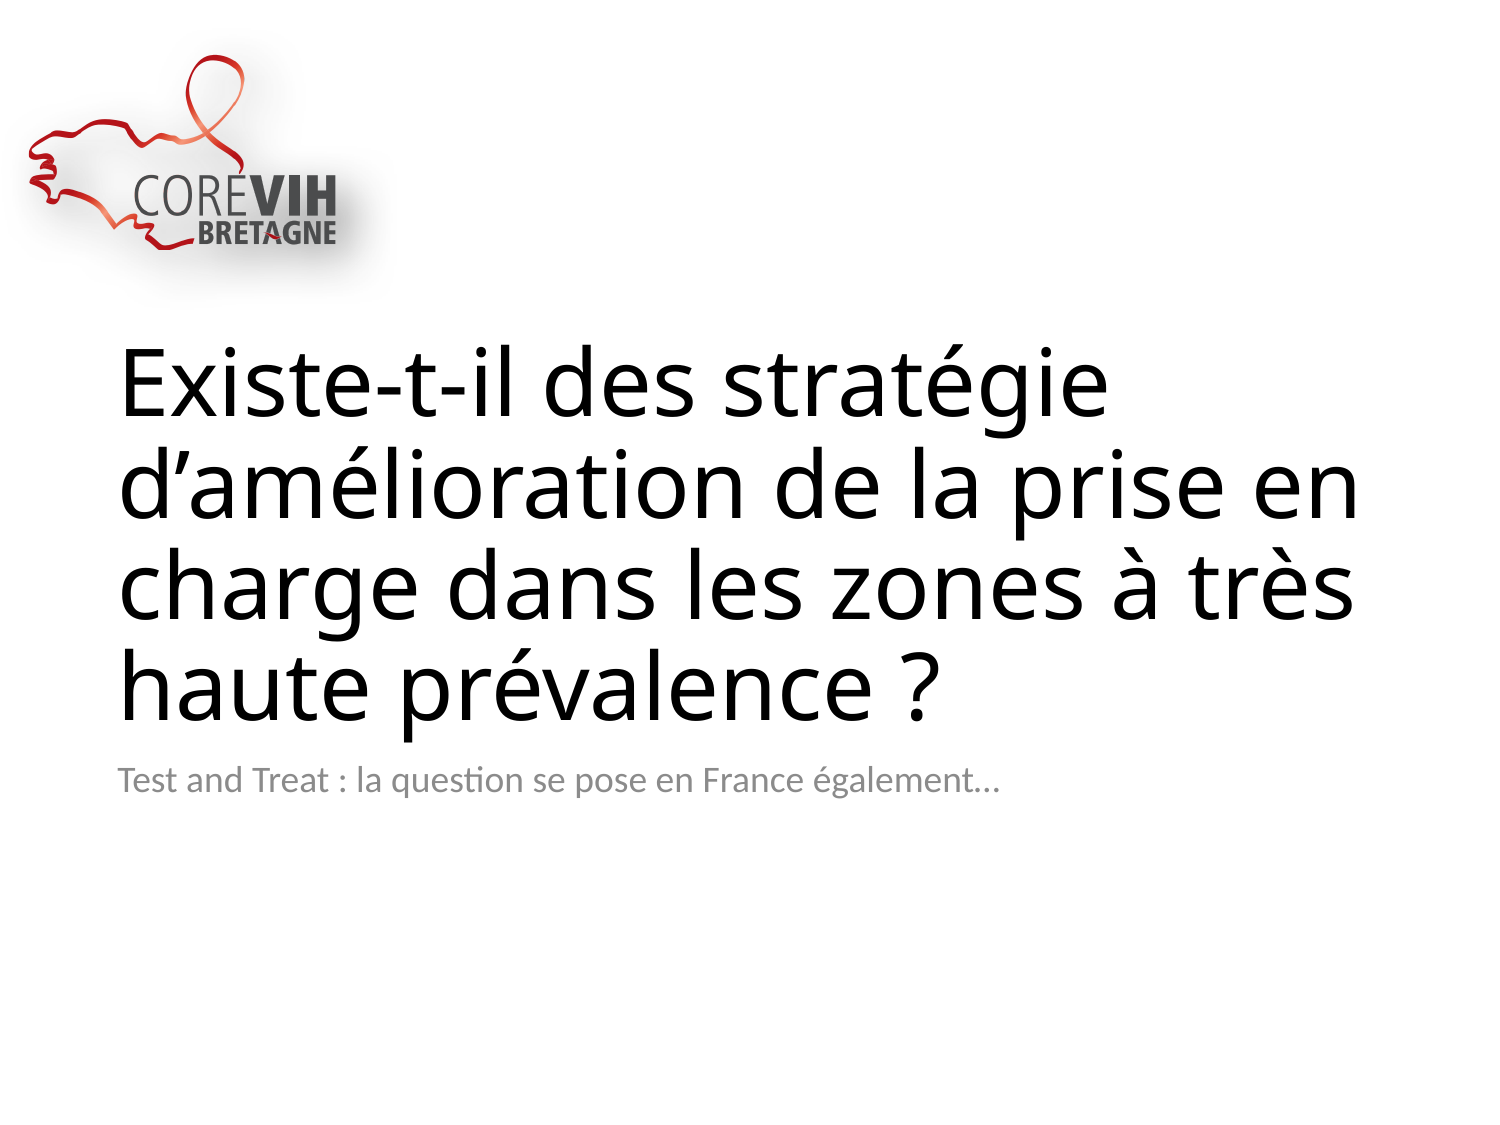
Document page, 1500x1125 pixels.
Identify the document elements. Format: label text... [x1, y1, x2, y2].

list Test and Treat : la question se pose en France également… [102, 752, 1397, 999]
picture [28, 54, 336, 250]
title Existe-t-il des stratégie d’amélioration de la prise en charge dans les zones à très haute prévalence ? [102, 280, 1397, 749]
